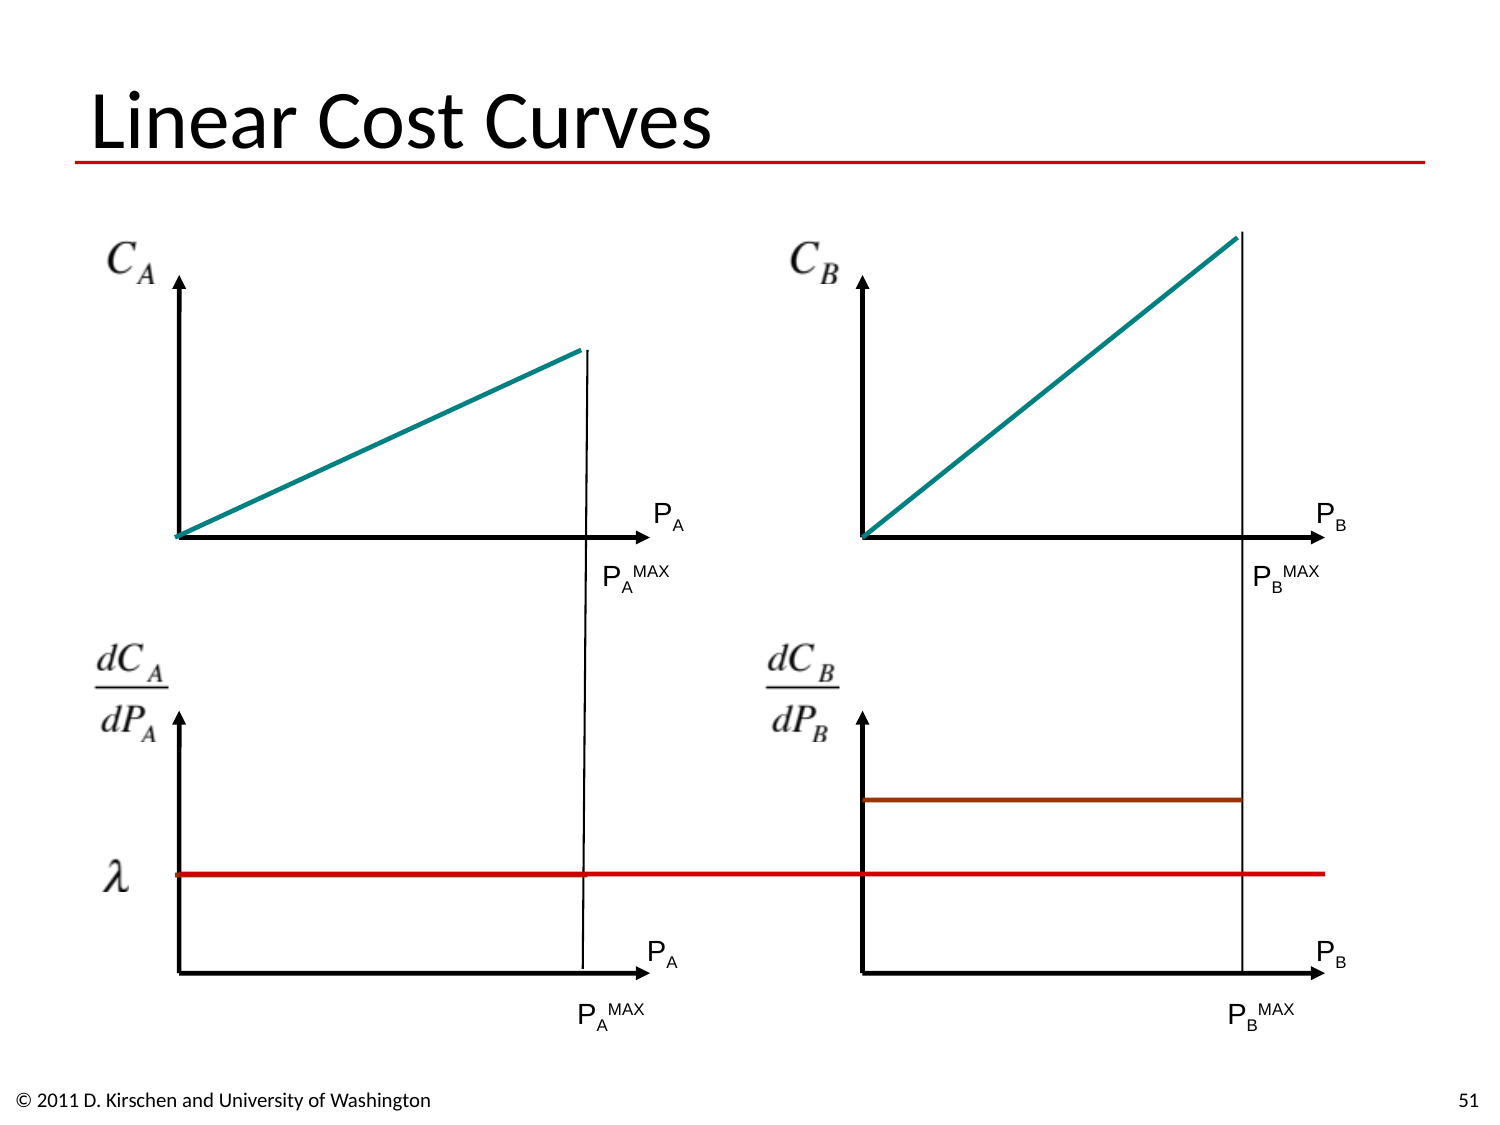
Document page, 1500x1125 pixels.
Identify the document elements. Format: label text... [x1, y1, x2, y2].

text_box [856, 710, 869, 799]
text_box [91, 637, 169, 742]
text_box PB [1301, 924, 1362, 980]
text_box PA [638, 487, 699, 542]
slide_number 51 [1144, 1069, 1495, 1125]
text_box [762, 637, 840, 742]
text_box PAMAX [562, 987, 660, 1042]
title Linear Cost Curves [75, 42, 1425, 188]
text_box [99, 855, 1326, 892]
text_box PA [632, 924, 693, 980]
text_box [103, 237, 159, 284]
text_box [856, 274, 869, 537]
text_box PAMAX [587, 549, 685, 605]
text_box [787, 237, 842, 284]
text_box [174, 710, 186, 854]
text_box PBMAX [1237, 549, 1388, 605]
text_box PBMAX [1212, 987, 1376, 1042]
text_box PB [1301, 487, 1362, 542]
slide_number © 2011 D. Kirschen and University of Washington [0, 1069, 491, 1125]
text_box [172, 274, 186, 535]
